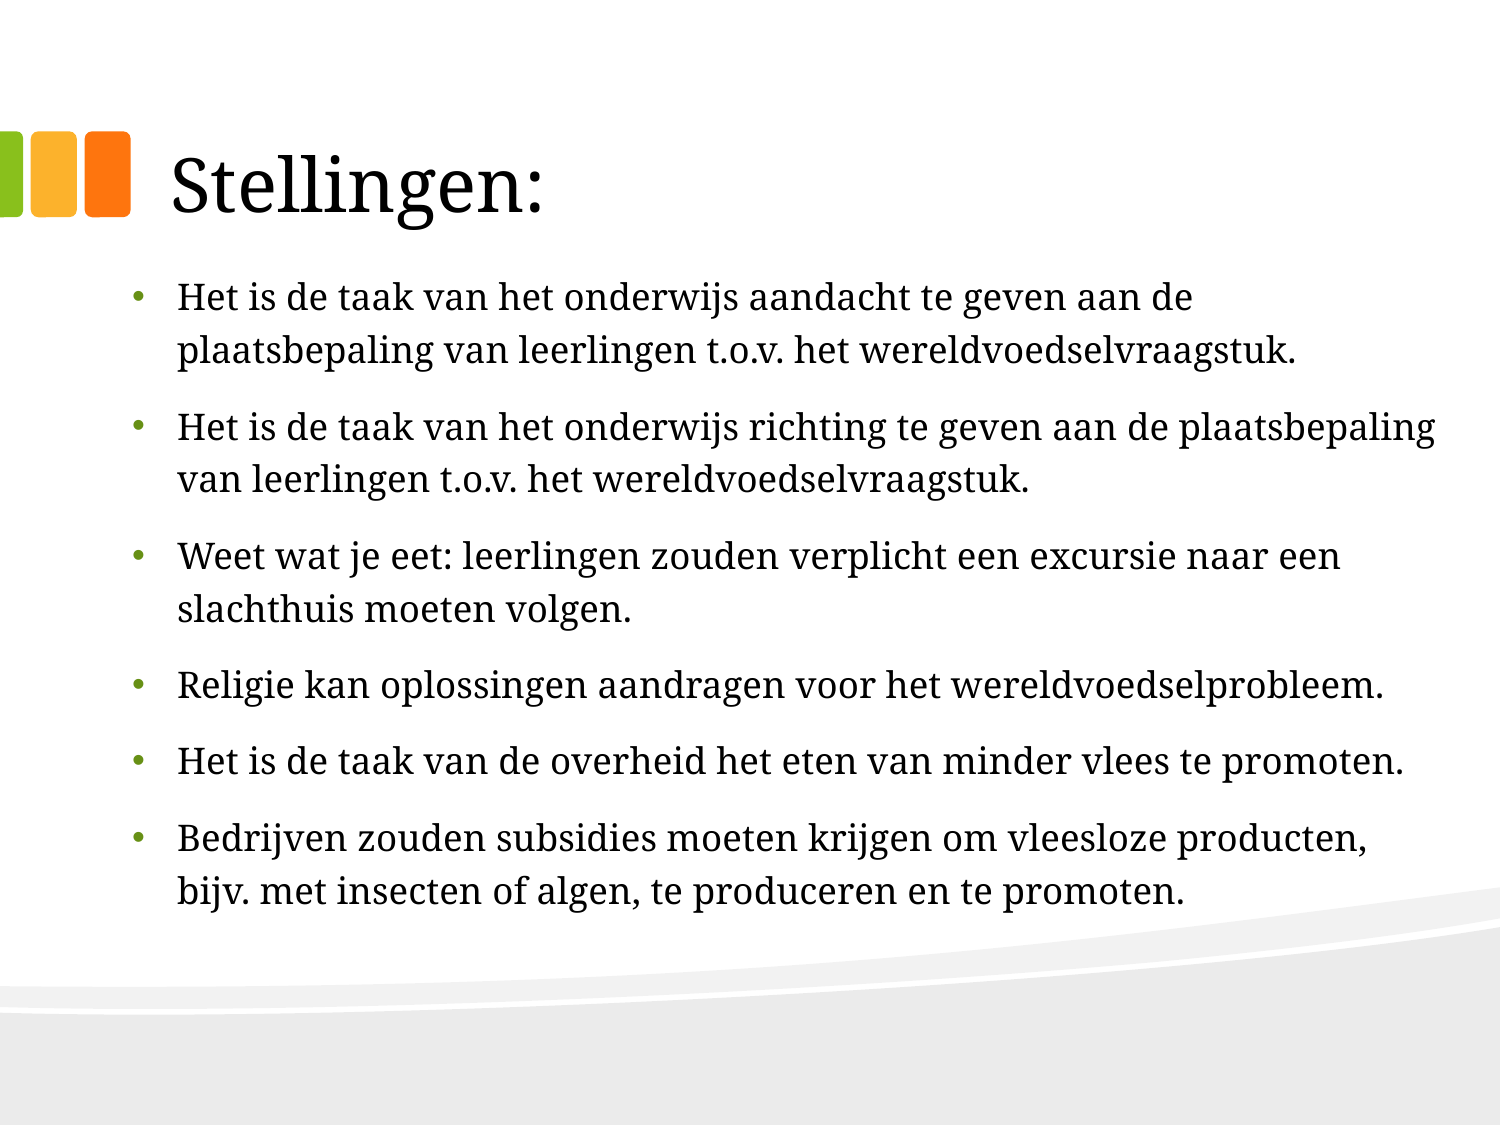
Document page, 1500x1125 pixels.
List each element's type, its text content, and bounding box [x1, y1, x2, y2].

title Stellingen: [150, 24, 1350, 238]
list Het is de taak van het onderwijs aandacht te geven aan de plaatsbepaling van leerlingen t.o.v. het wereldvoedselvraagstuk. Het is de taak van het onderwijs richting te geven aan de plaatsbepaling van leerlingen t.o.v. het wereldvoedselvraagstuk. Weet wat je eet: leerlingen zouden verplicht een excursie naar een slachthuis moeten volgen. Religie kan oplossingen aandragen voor het wereldvoedselprobleem. Het is de taak van de overheid het eten van minder vlees te promoten. Bedrijven zouden subsidies moeten krijgen om vleesloze producten, bijv. met insecten of algen, te produceren en te promoten. [112, 255, 1459, 1006]
